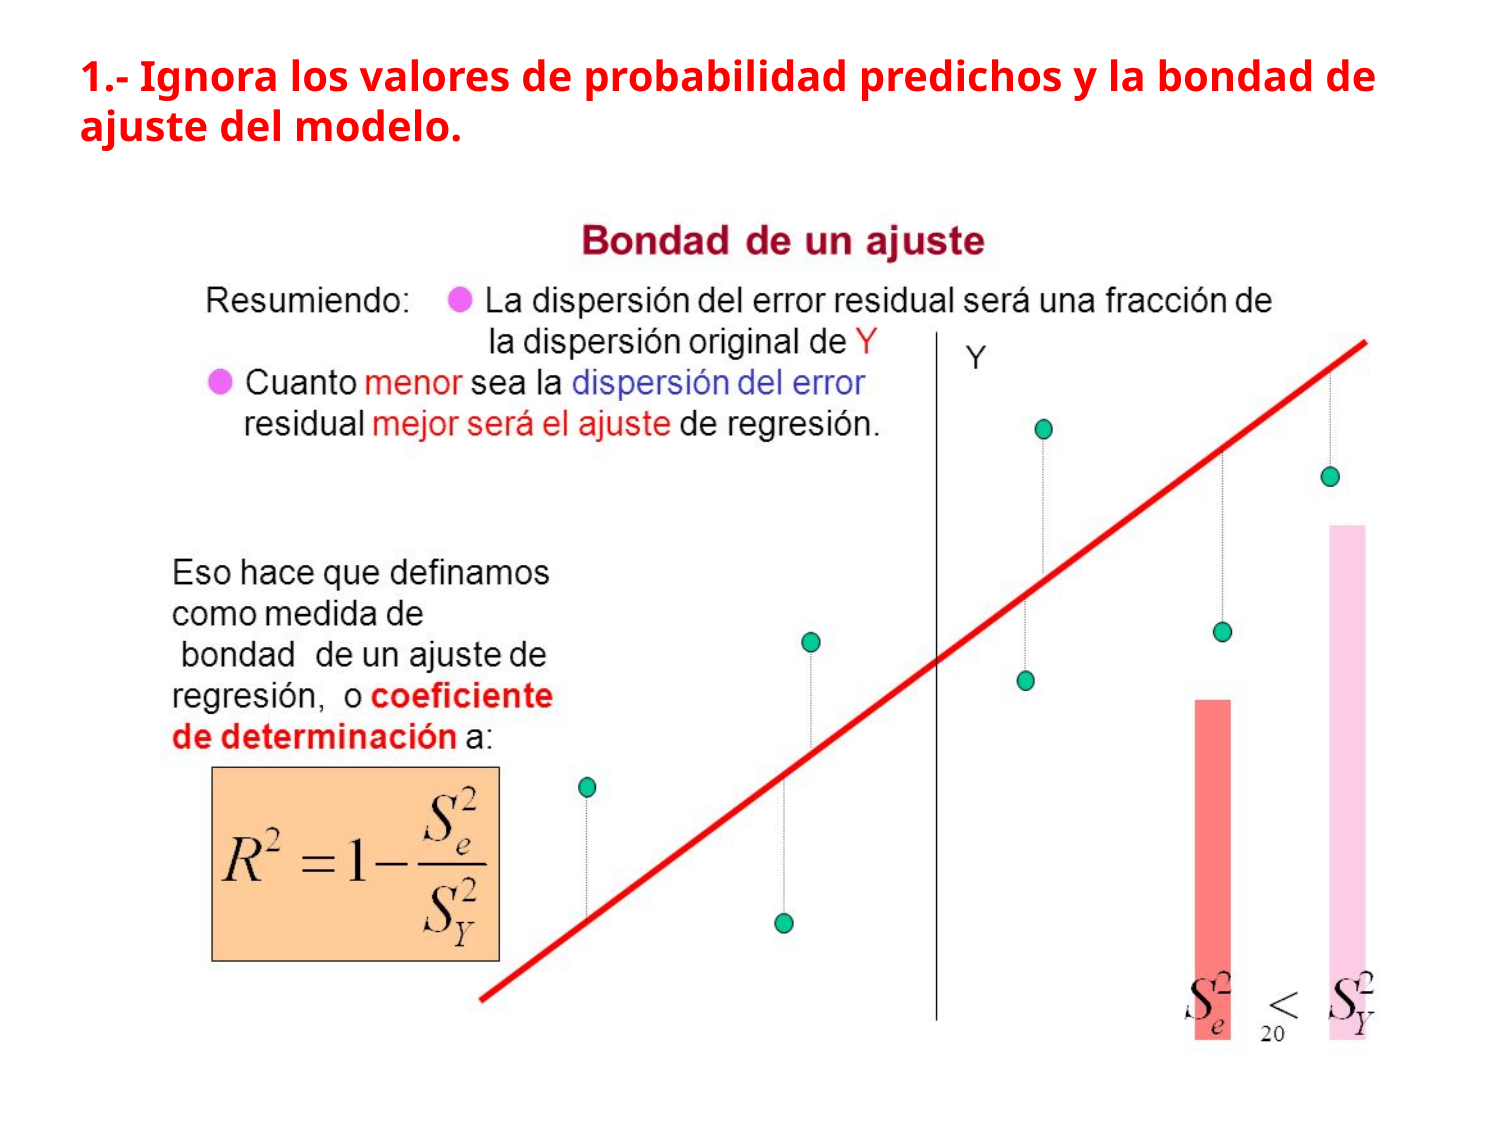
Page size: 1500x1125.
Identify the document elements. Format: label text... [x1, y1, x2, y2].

picture [159, 170, 1391, 1094]
text_box 1.- Ignora los valores de probabilidad predichos y la bondad de ajuste del modelo. [64, 42, 1400, 158]
